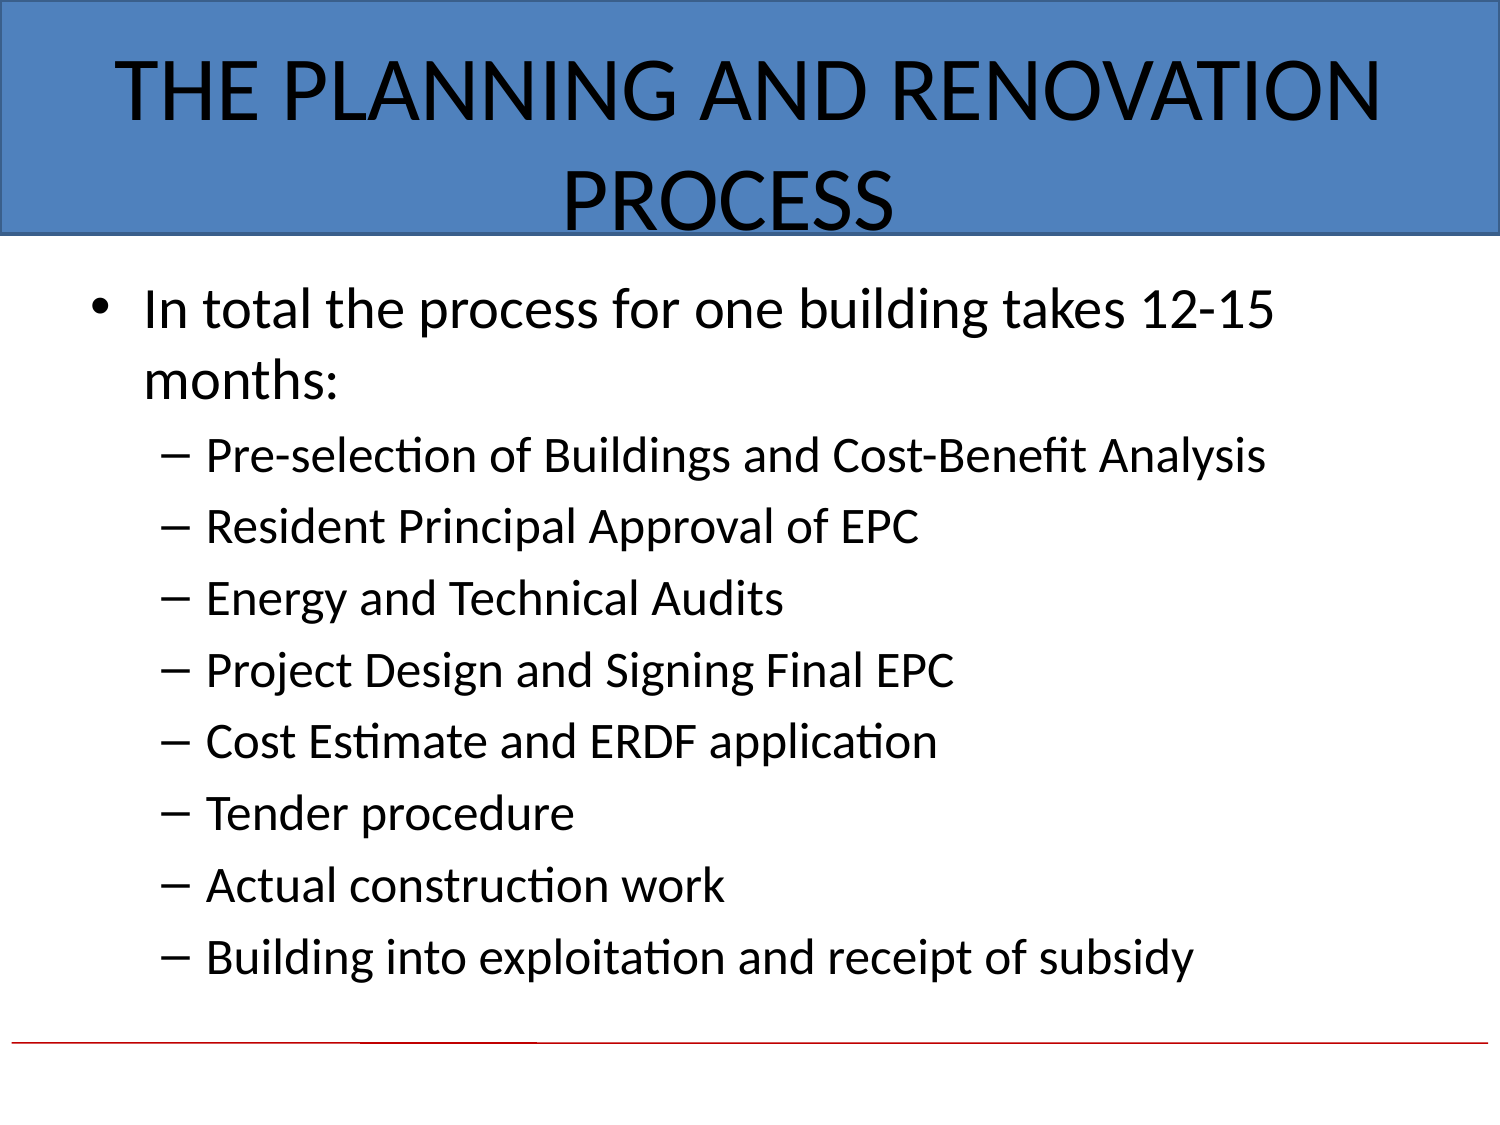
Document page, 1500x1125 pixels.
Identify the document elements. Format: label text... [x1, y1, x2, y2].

title The Planning and Renovation Process [0, 45, 1500, 233]
list In total the process for one building takes 12-15 months: Pre-selection of Buildings and Cost-Benefit Analysis Resident Principal Approval of EPC Energy and Technical Audits Project Design and Signing Final EPC Cost Estimate and ERDF application Tender procedure Actual construction work Building into exploitation and receipt of subsidy [75, 262, 1425, 1005]
